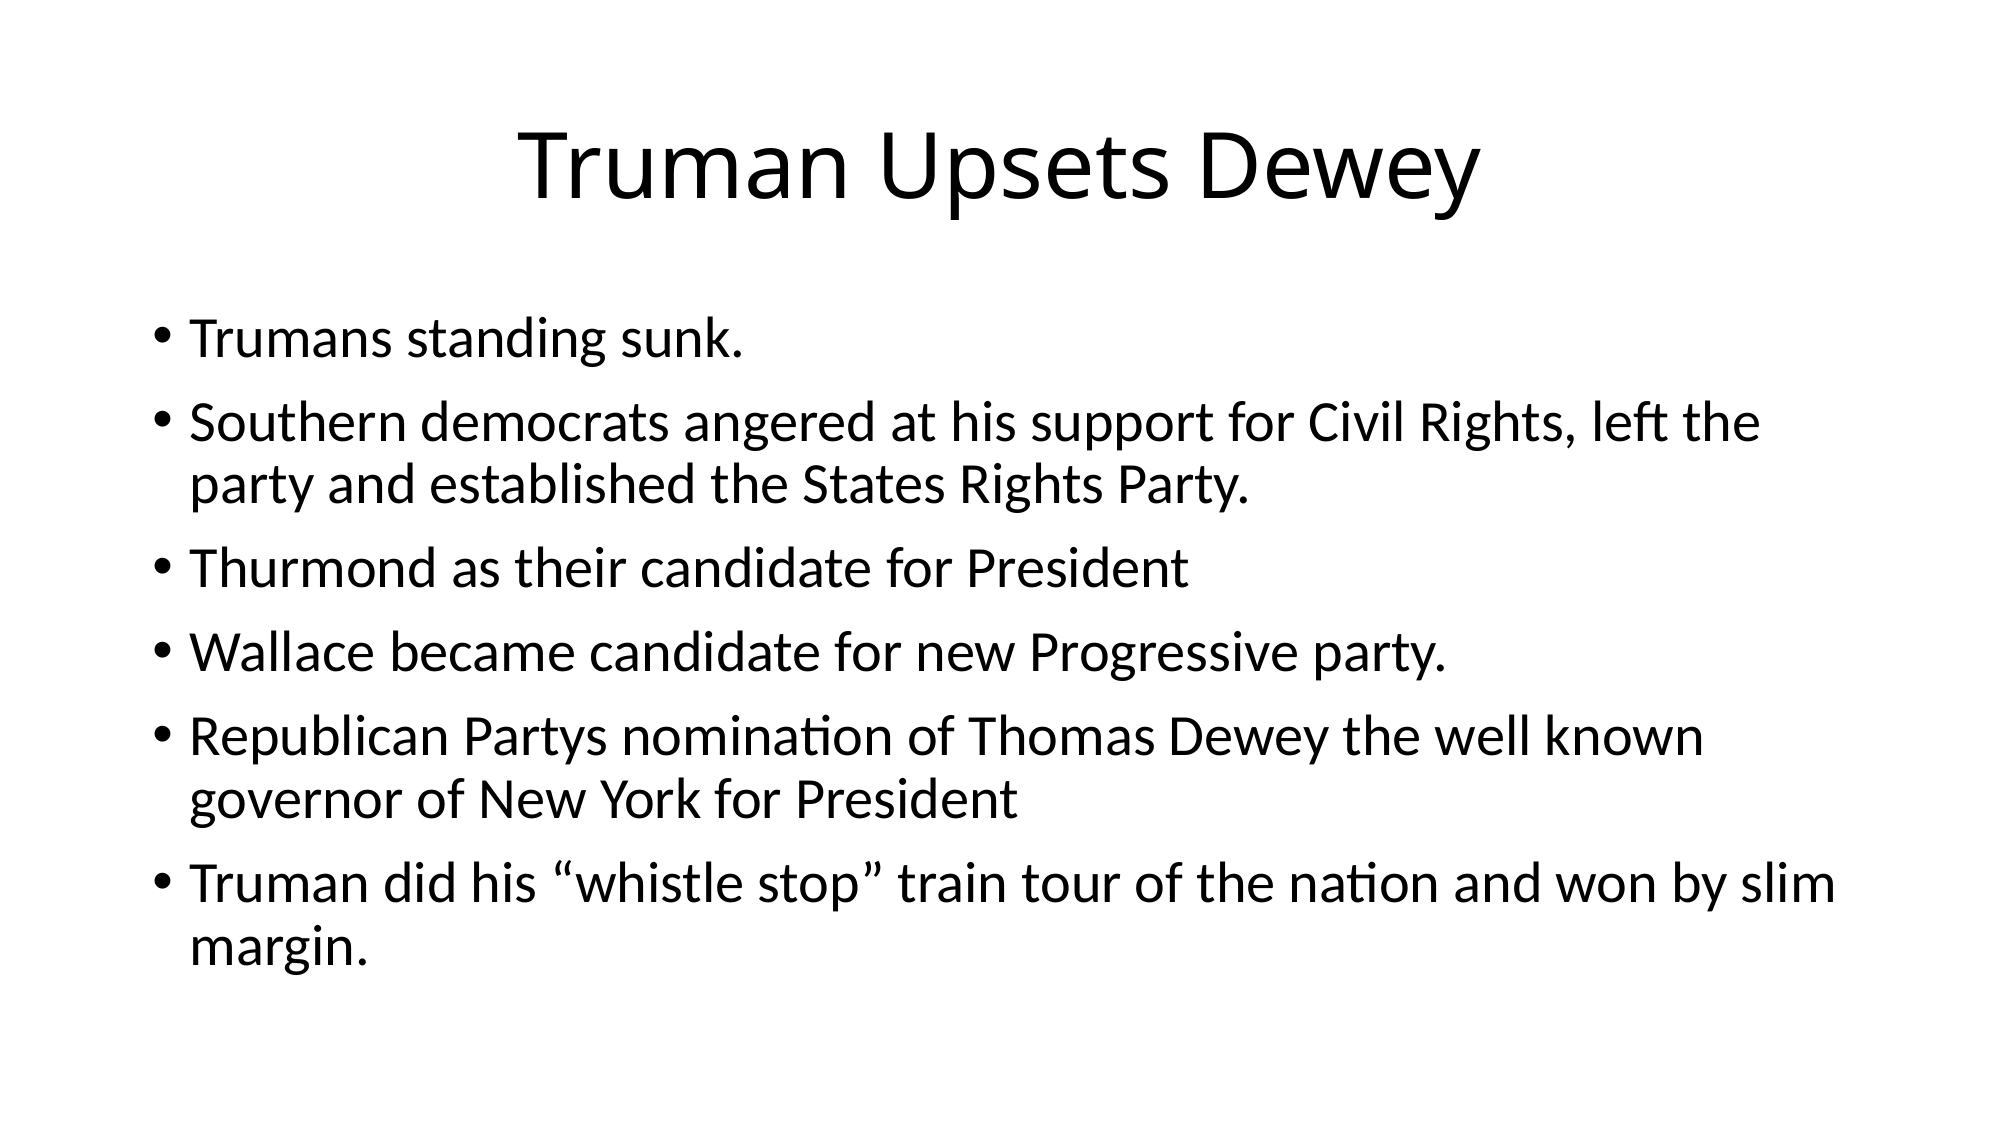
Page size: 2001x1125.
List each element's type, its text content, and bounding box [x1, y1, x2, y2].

title Truman Upsets Dewey [137, 59, 1863, 278]
list Trumans standing sunk. Southern democrats angered at his support for Civil Rights, left the party and established the States Rights Party. Thurmond as their candidate for President Wallace became candidate for new Progressive party. Republican Partys nomination of Thomas Dewey the well known governor of New York for President Truman did his “whistle stop” train tour of the nation and won by slim margin. [137, 299, 1863, 1014]
